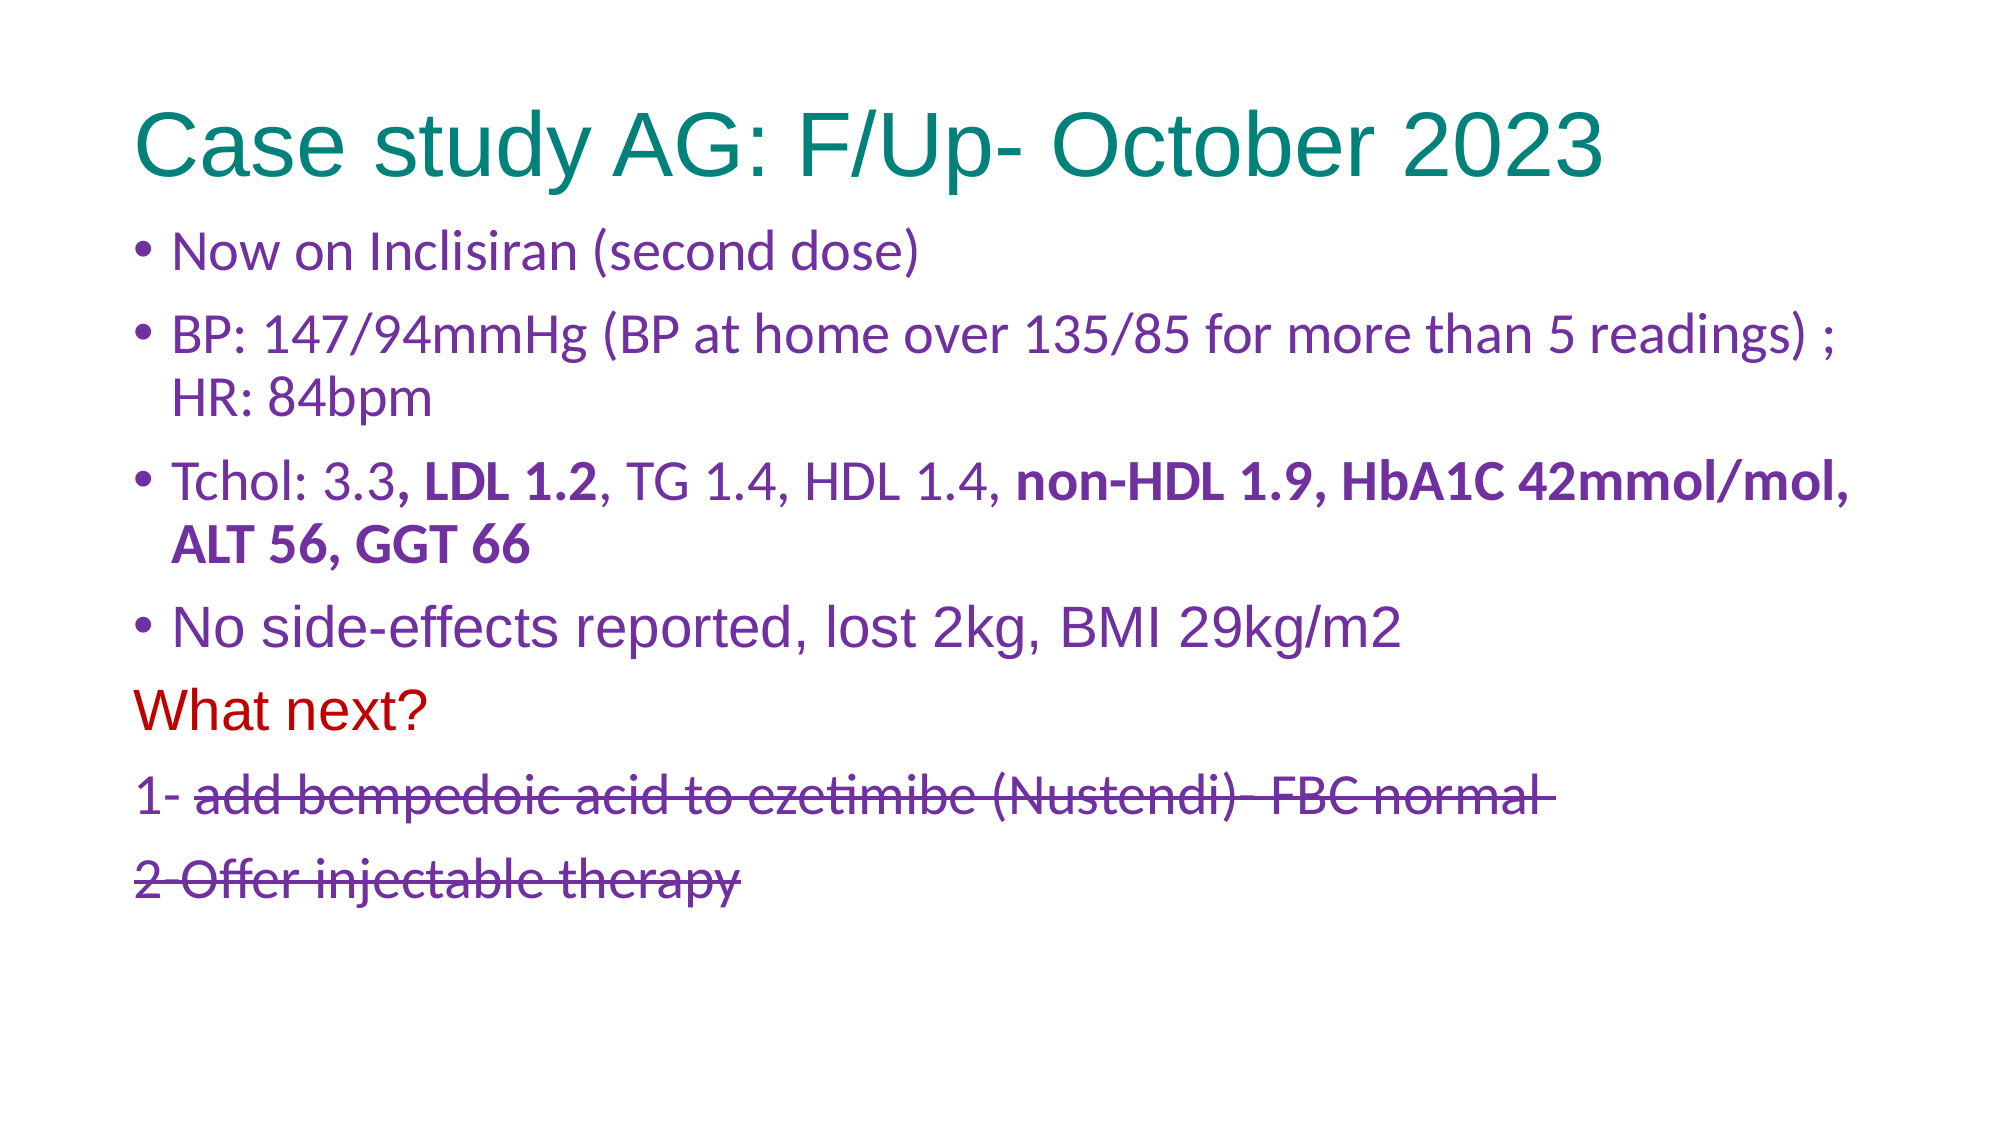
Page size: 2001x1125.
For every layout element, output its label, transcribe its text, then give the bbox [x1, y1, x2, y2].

title Case study AG: F/Up- October 2023 [118, 38, 1844, 212]
list Now on Inclisiran (second dose) BP: 147/94mmHg (BP at home over 135/85 for more than 5 readings) ; HR: 84bpm Tchol: 3.3, LDL 1.2, TG 1.4, HDL 1.4, non-HDL 1.9, HbA1C 42mmol/mol, ALT 56, GGT 66 No side-effects reported, lost 2kg, BMI 29kg/m2 What next? 1- add bempedoic acid to ezetimibe (Nustendi)- FBC normal 2-Offer injectable therapy [118, 212, 1928, 1087]
